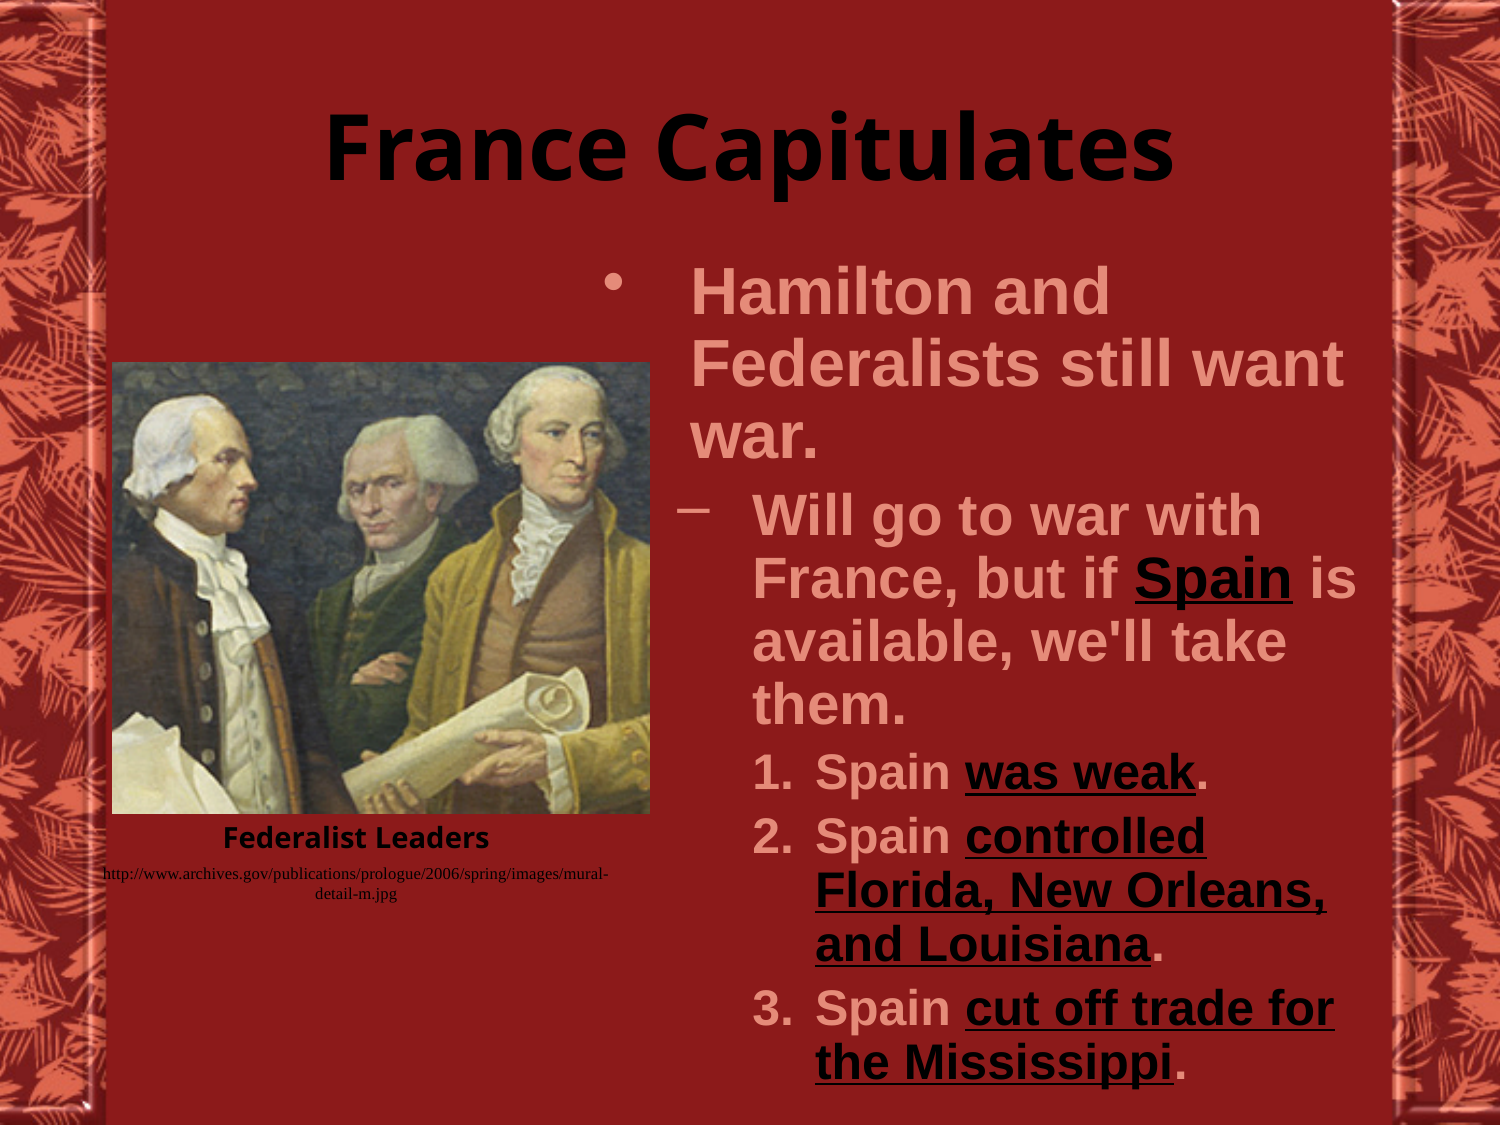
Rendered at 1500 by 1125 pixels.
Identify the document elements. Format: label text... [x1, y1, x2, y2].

text_box Federalist Leaders http://www.archives.gov/publications/prologue/2006/spring/images/mural-detail-m.jpg [87, 812, 625, 911]
picture [0, 0, 1500, 1125]
list Hamilton and Federalists still want war. Will go to war with France, but if Spain is available, we'll take them. Spain was weak. Spain controlled Florida, New Orleans, and Louisiana. 3. Spain cut off trade for the Mississippi. [587, 249, 1375, 1125]
title France Capitulates [112, 24, 1388, 263]
